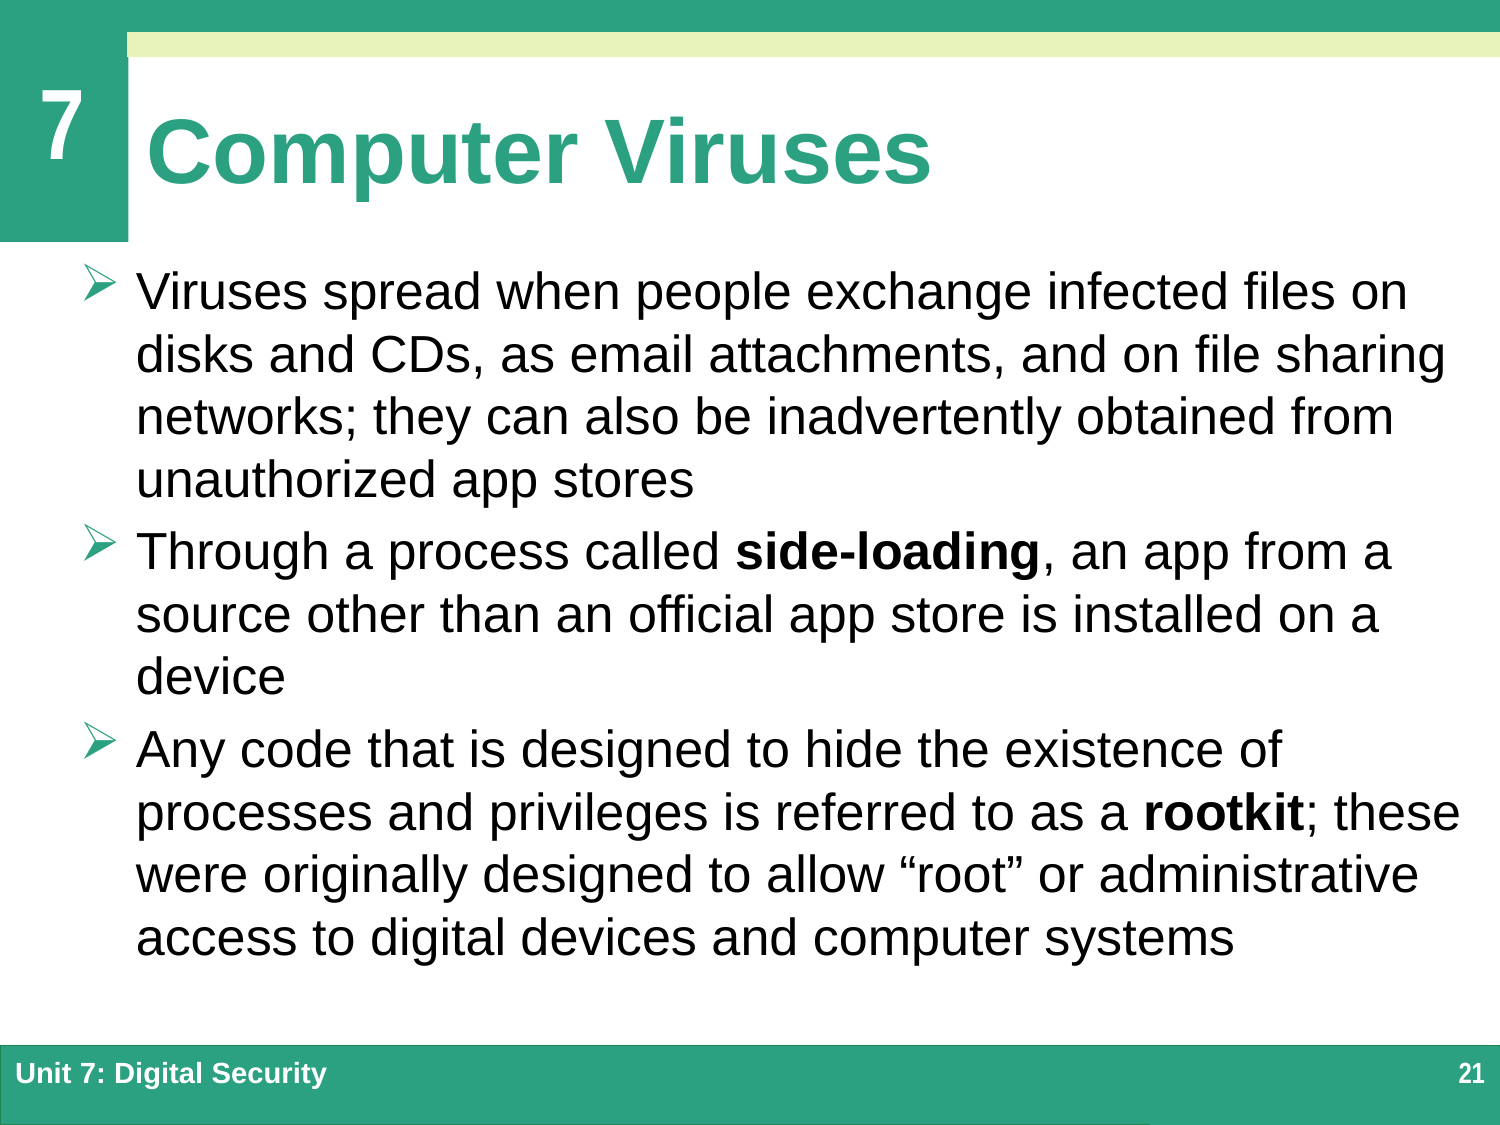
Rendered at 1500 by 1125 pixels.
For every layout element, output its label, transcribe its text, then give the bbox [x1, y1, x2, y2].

title Computer Viruses [131, 60, 1500, 234]
list Viruses spread when people exchange infected files on disks and CDs, as email attachments, and on file sharing networks; they can also be inadvertently obtained from unauthorized app stores Through a process called side-loading, an app from a source other than an official app store is installed on a device Any code that is designed to hide the existence of processes and privileges is referred to as a rootkit; these were originally designed to allow “root” or administrative access to digital devices and computer systems [64, 249, 1500, 1013]
slide_number 21 [1149, 1046, 1500, 1125]
footer Unit 7: Digital Security [0, 1046, 1149, 1125]
